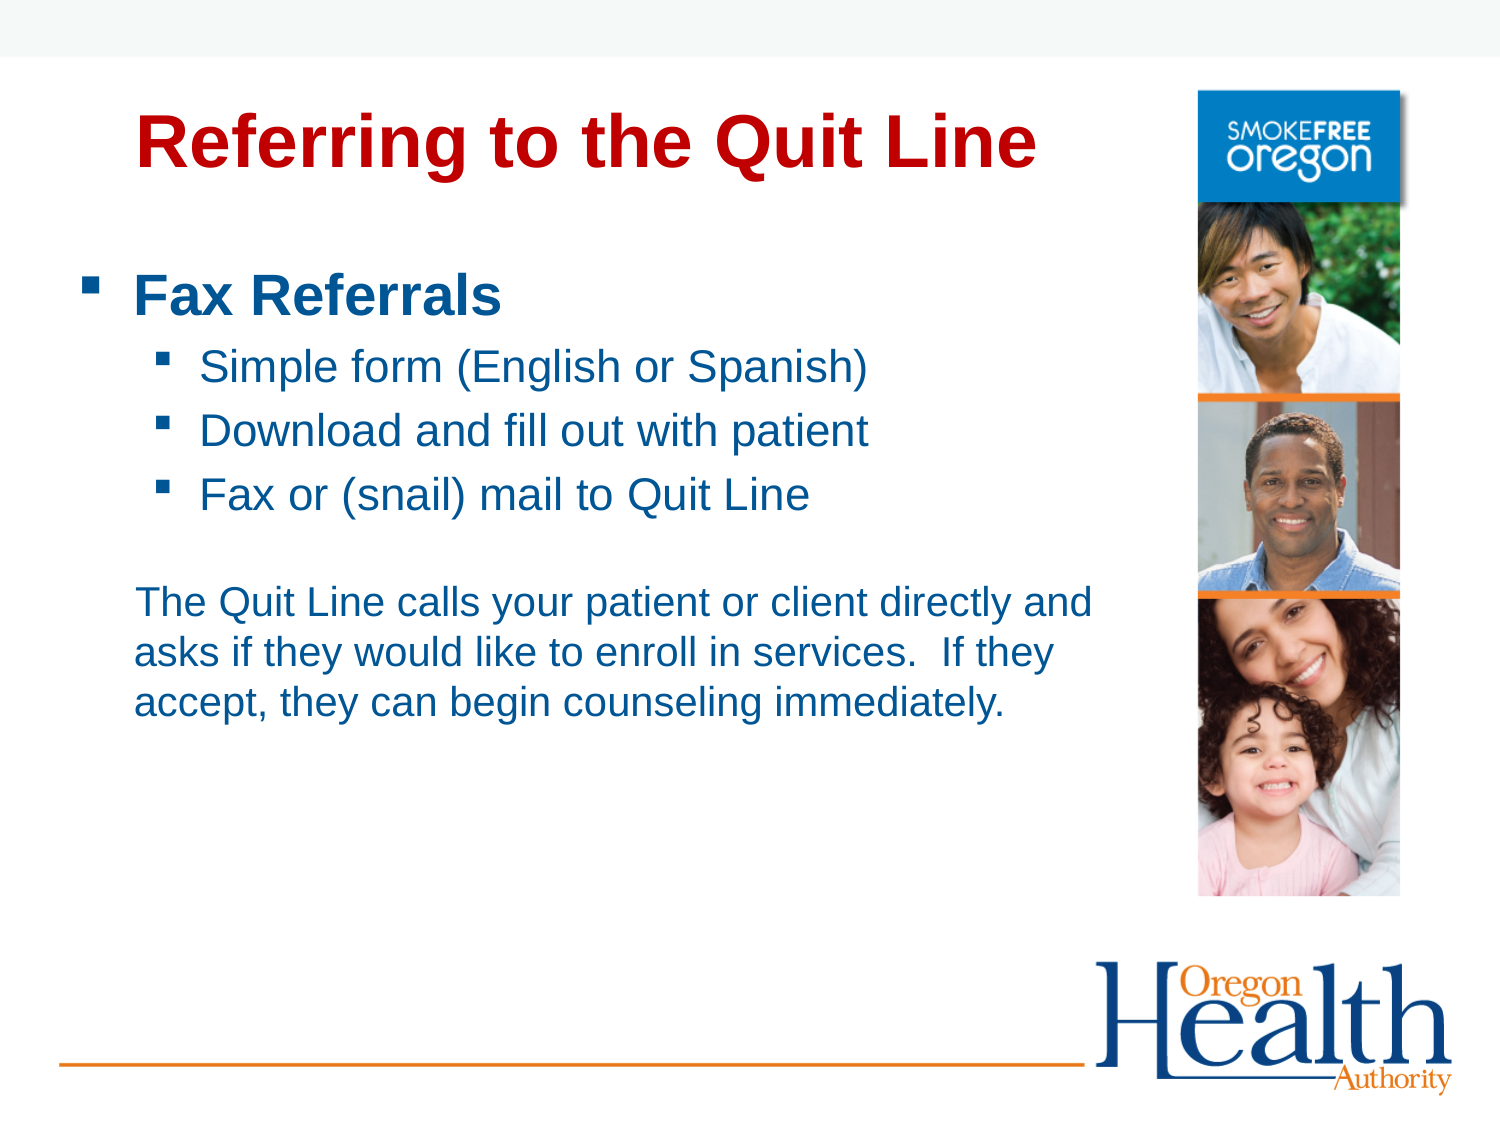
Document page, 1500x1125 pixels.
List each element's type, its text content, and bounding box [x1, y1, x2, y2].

title Referring to the Quit Line [50, 37, 1125, 238]
picture [0, 0, 1500, 1125]
list Fax Referrals Simple form (English or Spanish) Download and fill out with patient Fax or (snail) mail to Quit Line The Quit Line calls your patient or client directly and asks if they would like to enroll in services. If they accept, they can begin counseling immediately. [62, 249, 1138, 688]
